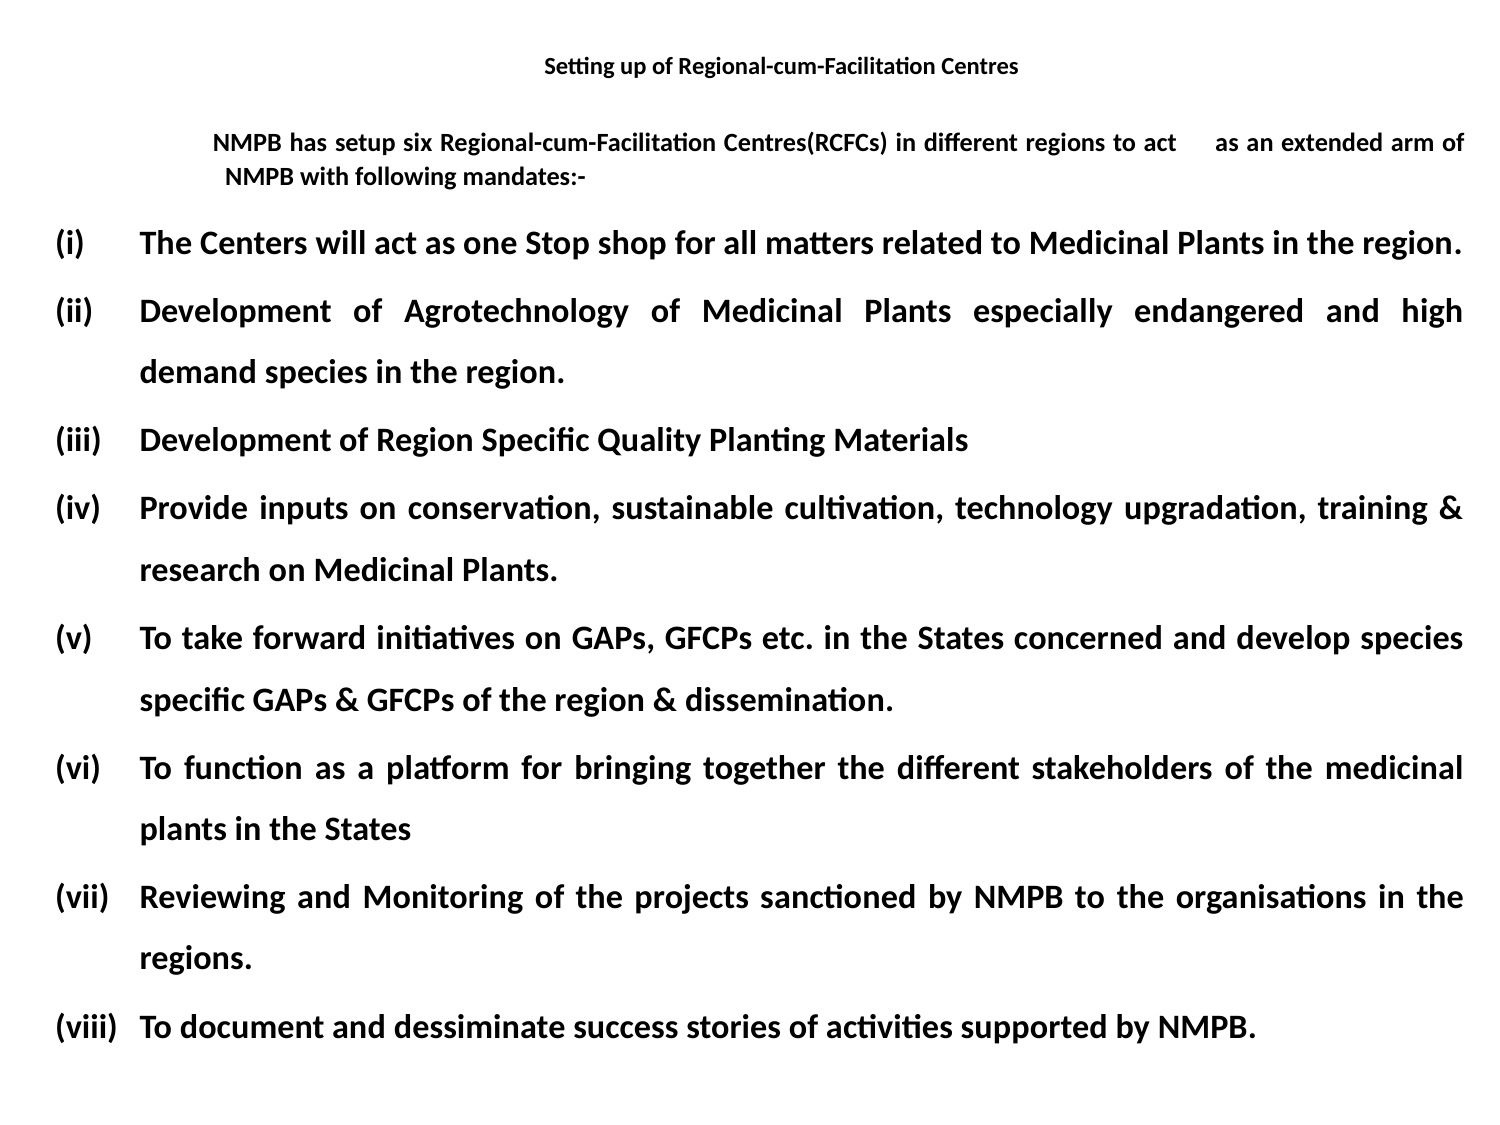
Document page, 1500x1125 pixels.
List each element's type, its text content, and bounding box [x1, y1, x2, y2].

title Setting up of Regional-cum-Facilitation Centres [69, 0, 1500, 130]
list NMPB has setup six Regional-cum-Facilitation Centres(RCFCs) in different regions to act as an extended arm of NMPB with following mandates:- The Centers will act as one Stop shop for all matters related to Medicinal Plants in the region. Development of Agrotechnology of Medicinal Plants especially endangered and high demand species in the region. Development of Region Specific Quality Planting Materials Provide inputs on conservation, sustainable cultivation, technology upgradation, training & research on Medicinal Plants. To take forward initiatives on GAPs, GFCPs etc. in the States concerned and develop species specific GAPs & GFCPs of the region & dissemination. To function as a platform for bringing together the different stakeholders of the medicinal plants in the States Reviewing and Monitoring of the projects sanctioned by NMPB to the organisations in the regions. To document and dessiminate success stories of activities supported by NMPB. [40, 114, 1480, 1099]
